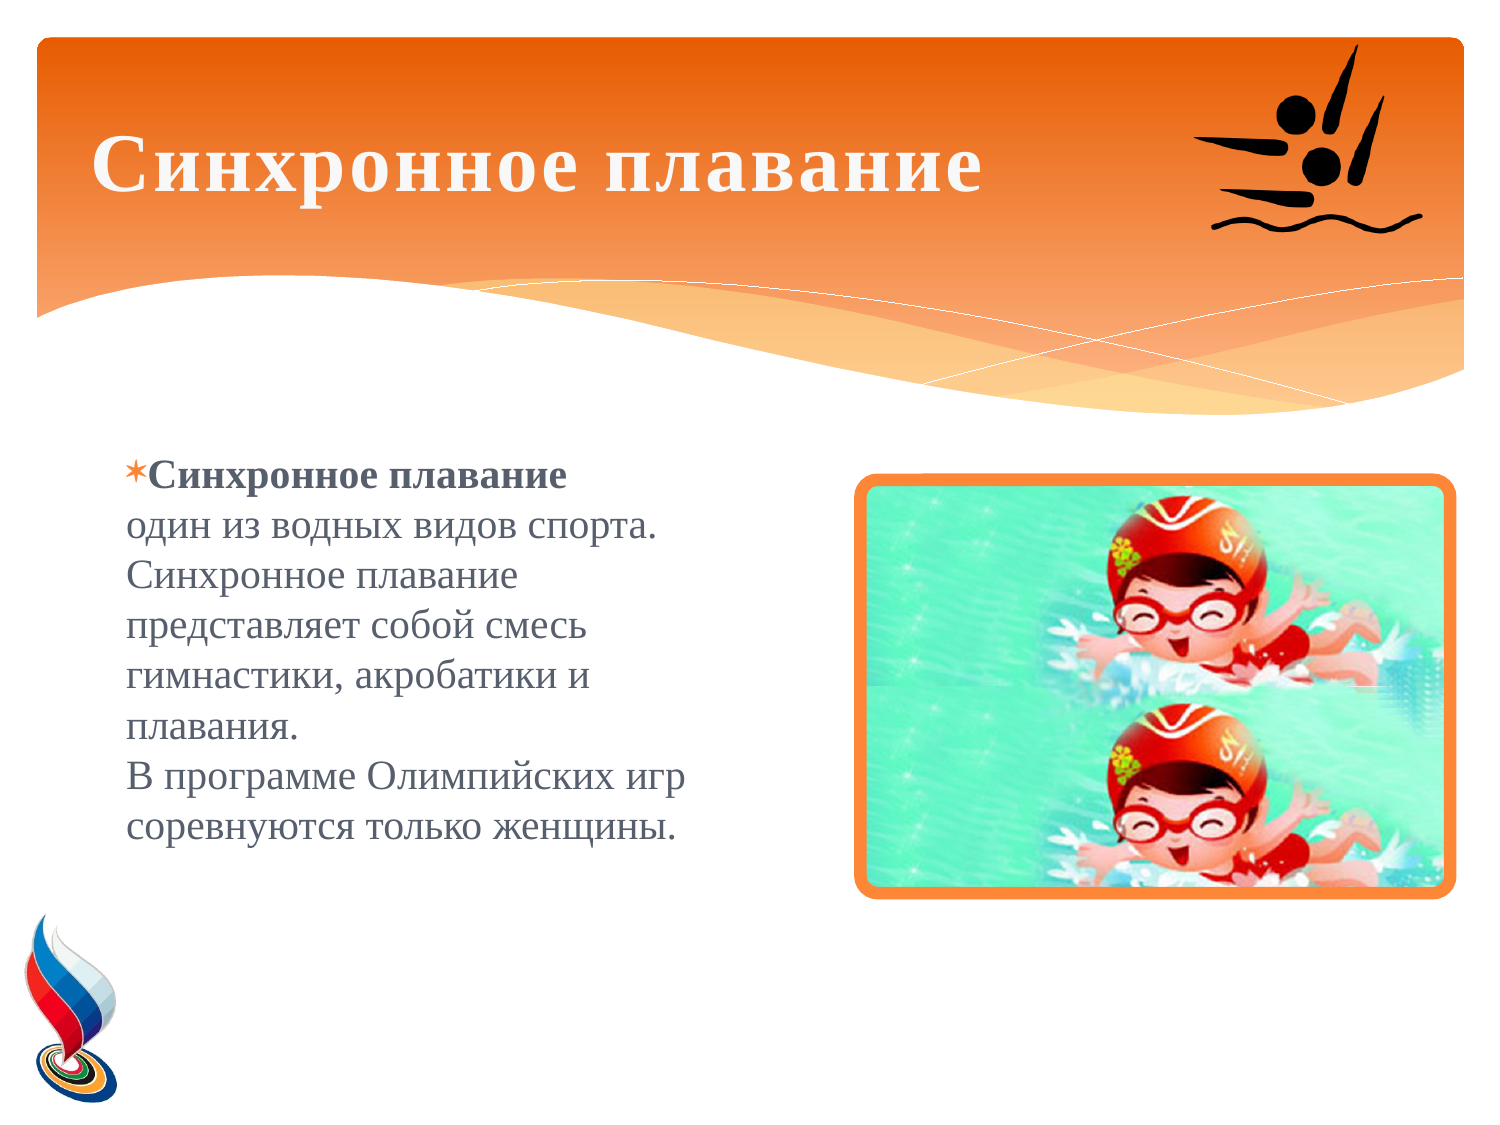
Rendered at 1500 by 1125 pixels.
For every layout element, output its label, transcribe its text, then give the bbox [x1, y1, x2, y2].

picture [0, 904, 145, 1112]
title Синхронное плавание [75, 55, 1169, 261]
picture [1174, 5, 1442, 272]
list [860, 479, 1451, 894]
list Синхронное плавание один из водных видов спорта. Синхронное плавание представляет собой смесь гимнастики, акробатики и плавания. В программе Олимпийских игр соревнуются только женщины. [111, 439, 738, 1005]
